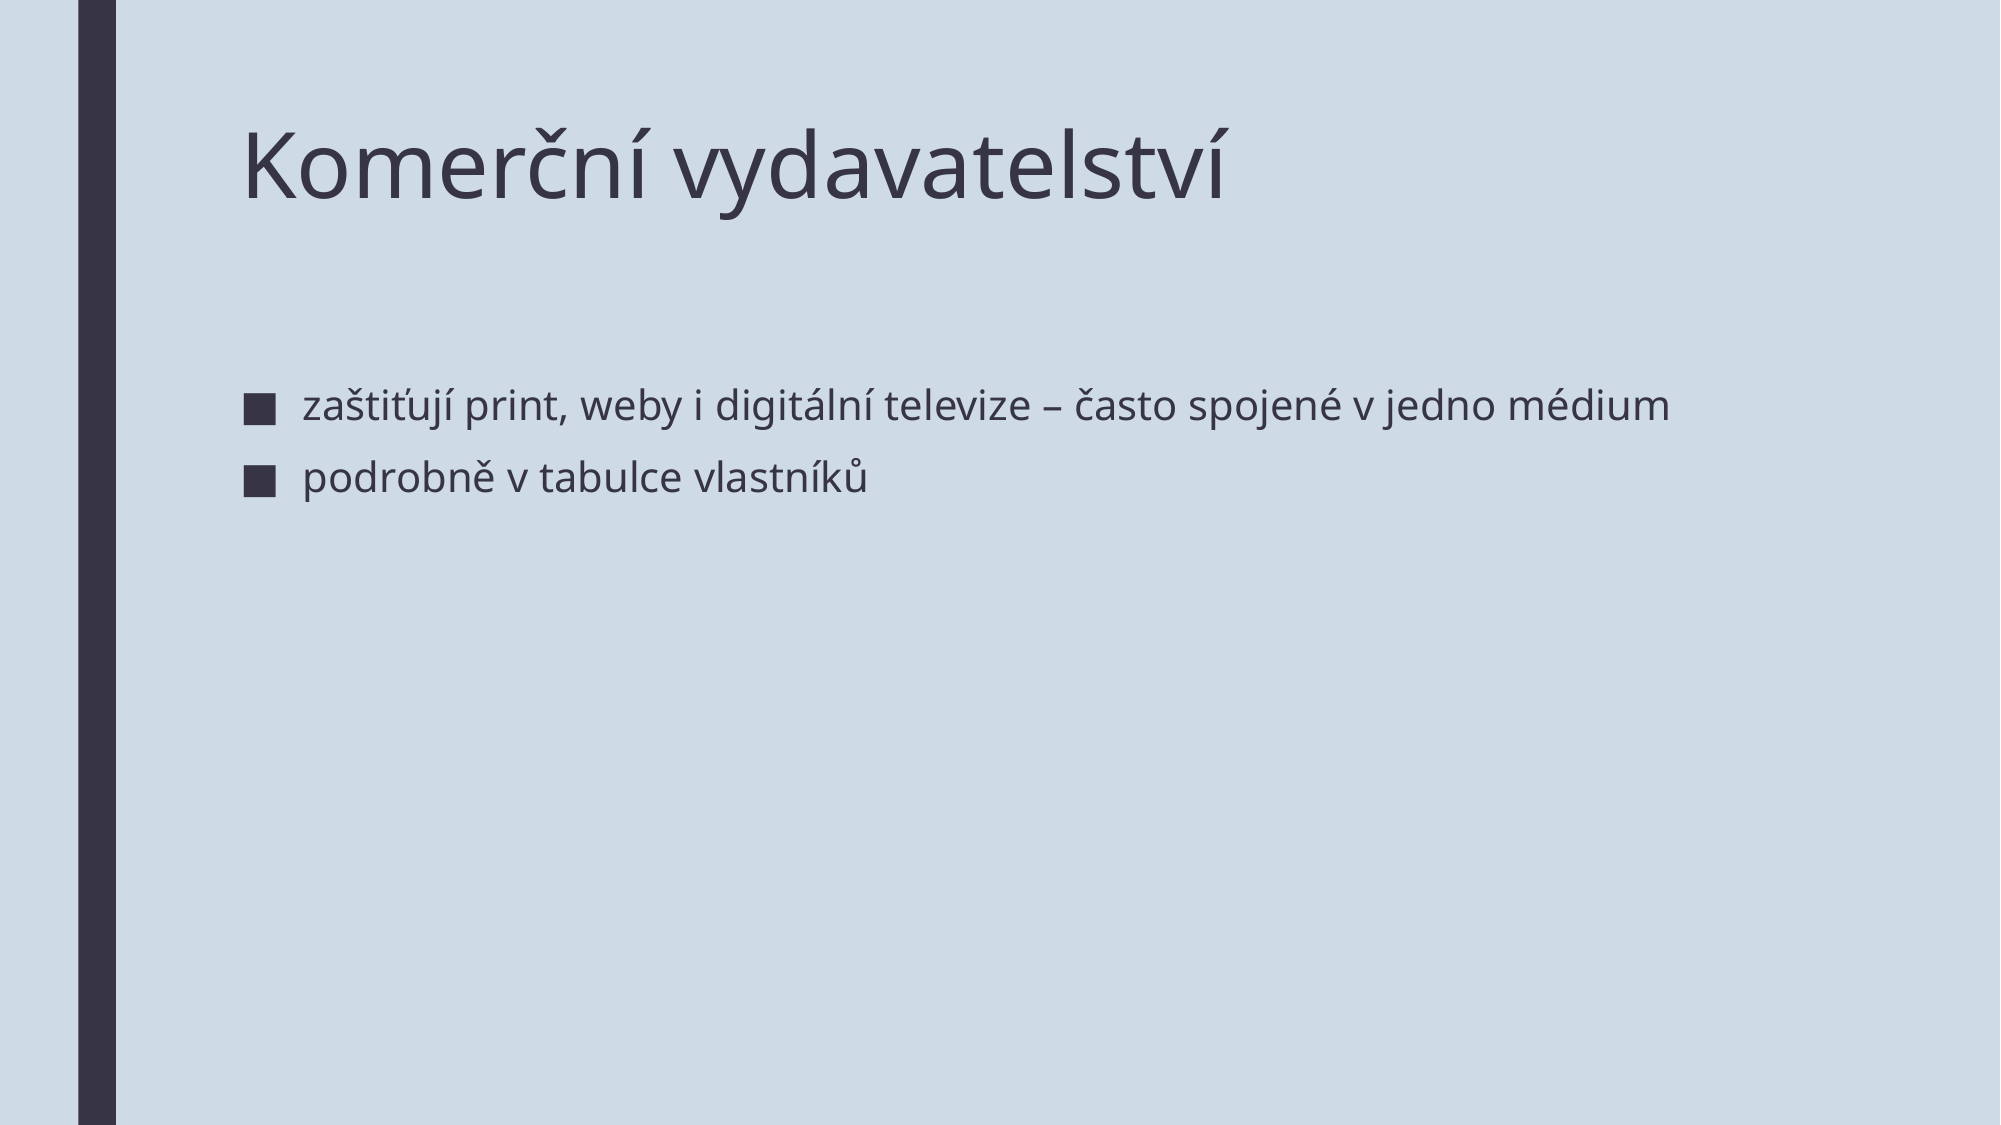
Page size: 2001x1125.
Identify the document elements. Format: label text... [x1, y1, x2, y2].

title Komerční vydavatelství [225, 112, 1800, 357]
list zaštiťují print, weby i digitální televize – často spojené v jedno médium podrobně v tabulce vlastníků [225, 375, 1800, 963]
